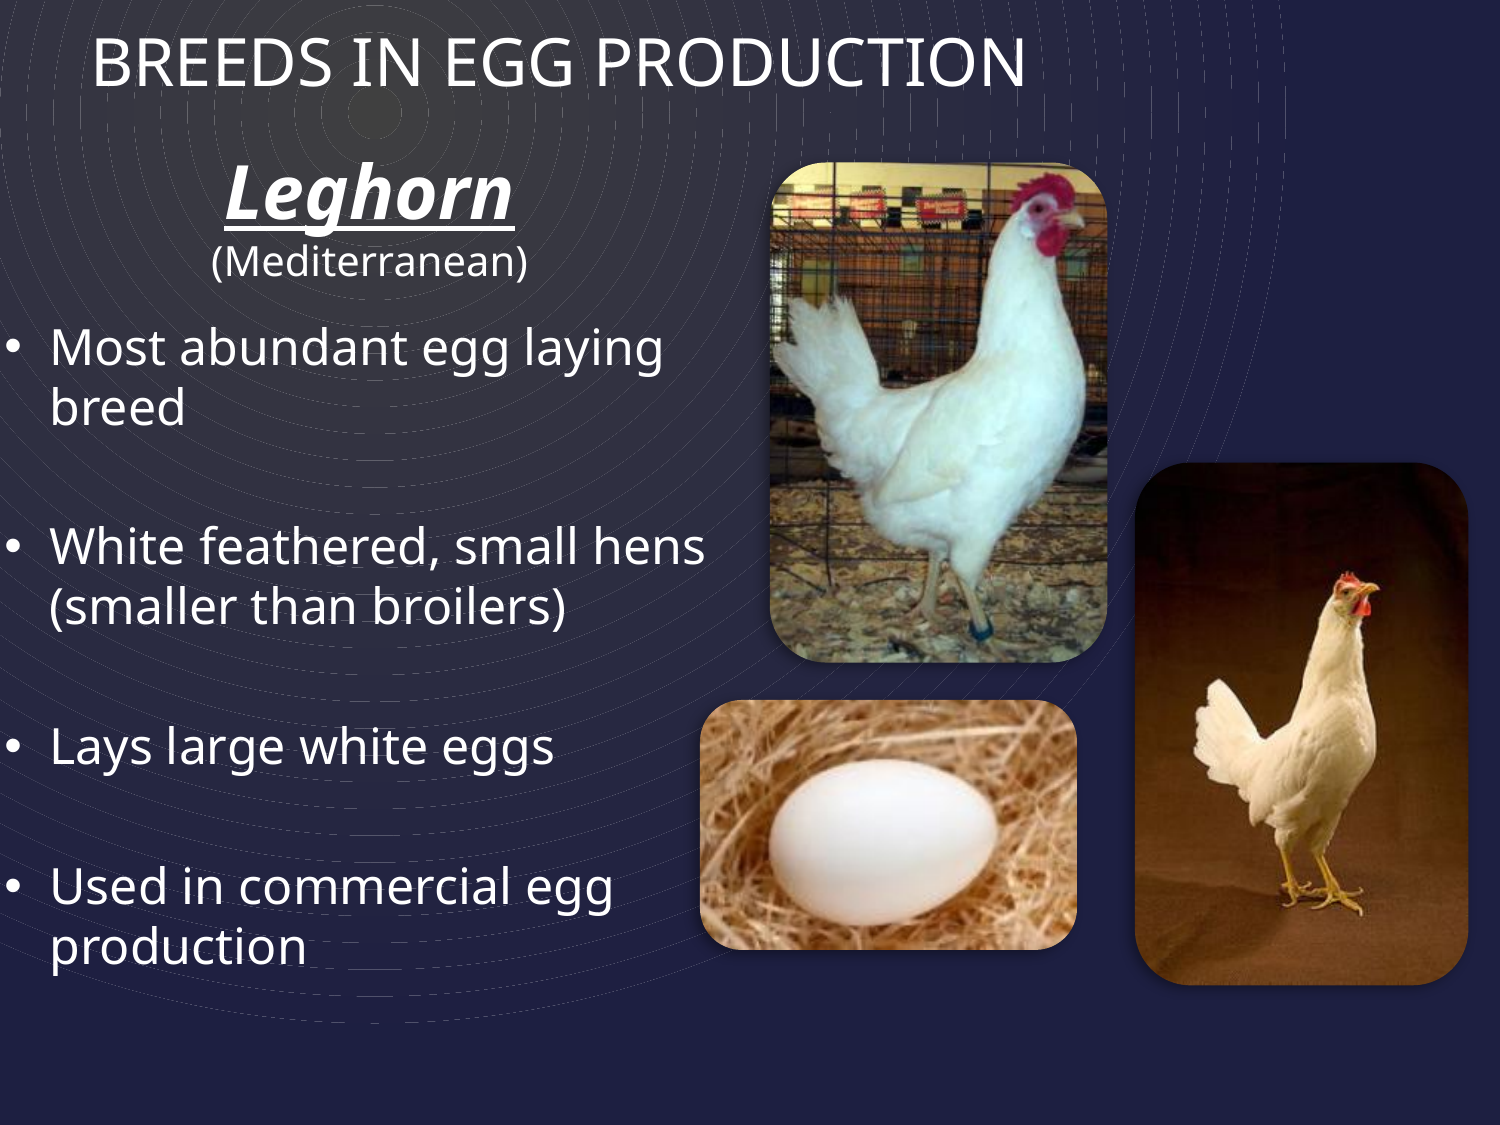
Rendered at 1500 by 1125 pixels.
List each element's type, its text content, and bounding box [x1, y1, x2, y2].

picture [769, 162, 1108, 663]
text_box Leghorn (Mediterranean) Most abundant egg laying breed White feathered, small hens (smaller than broilers) Lays large white eggs Used in commercial egg production [0, 137, 750, 1013]
picture [699, 699, 1078, 951]
text_box Breeds in Egg Production [74, 12, 1425, 200]
picture [1134, 462, 1469, 986]
